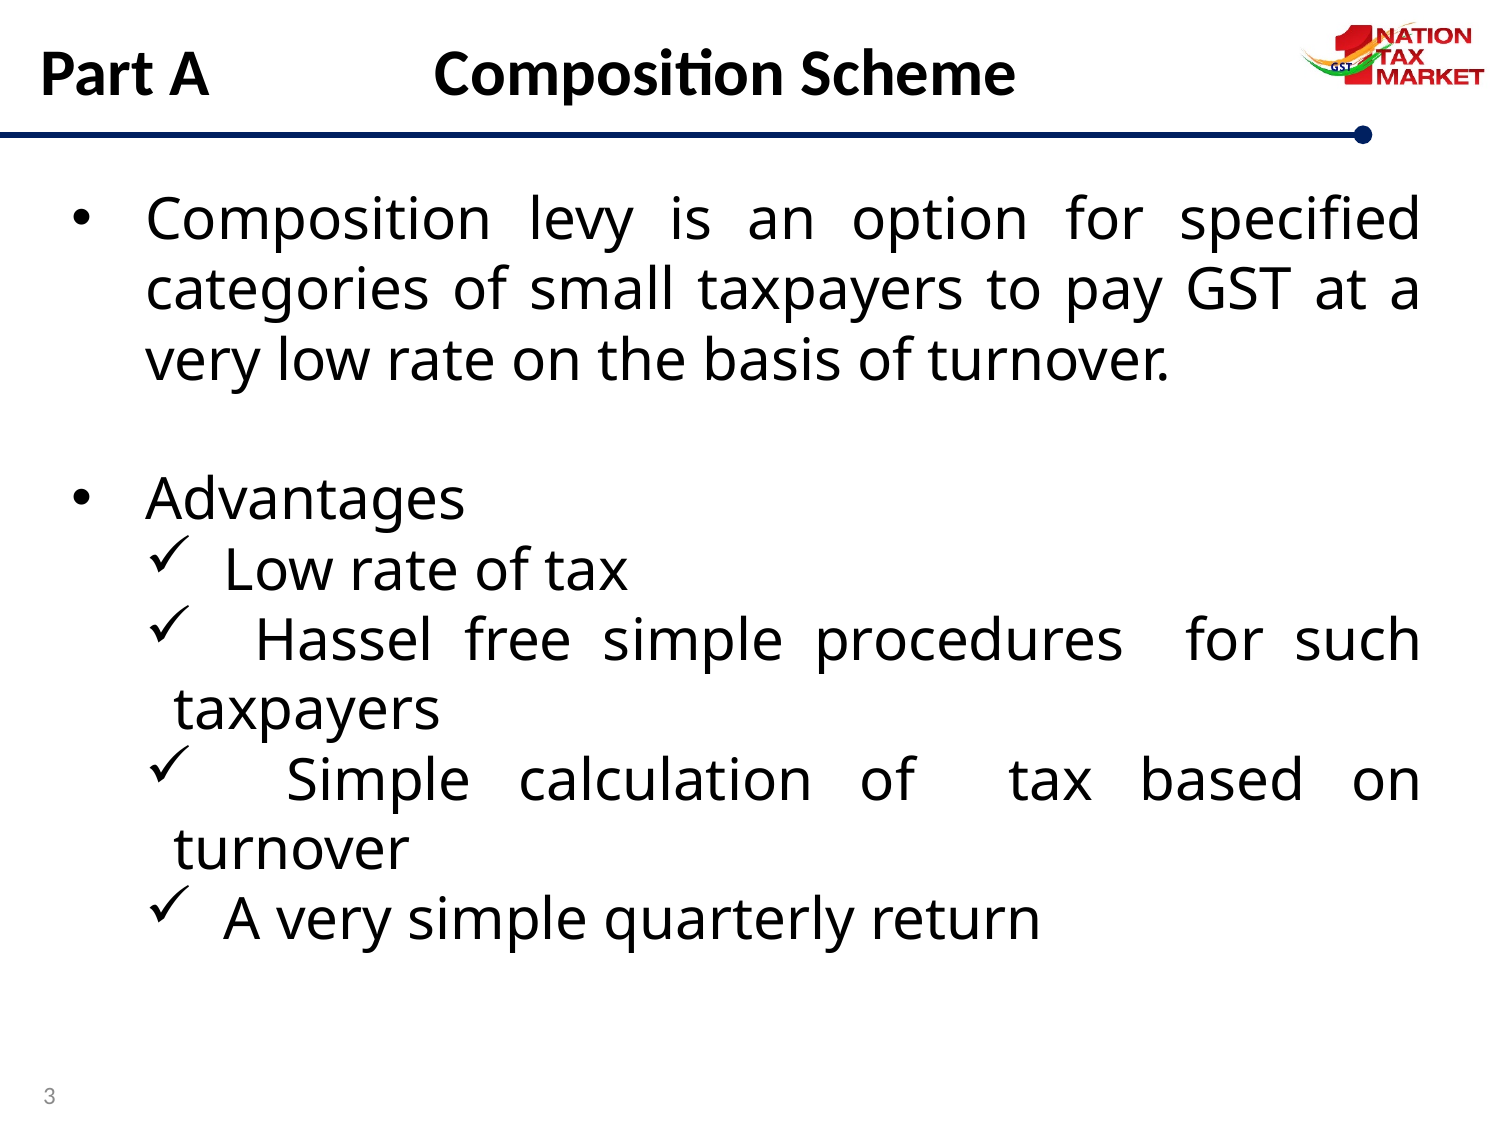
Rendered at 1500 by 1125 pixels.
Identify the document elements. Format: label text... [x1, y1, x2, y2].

text_box Part A Composition Scheme [25, 21, 1273, 116]
picture [1293, 11, 1490, 93]
text_box Composition levy is an option for specified categories of small taxpayers to pay GST at a very low rate on the basis of turnover. Advantages Low rate of tax Hassel free simple procedures for such taxpayers Simple calculation of tax based on turnover A very simple quarterly return [37, 174, 1438, 959]
slide_number 3 [0, 1065, 71, 1125]
